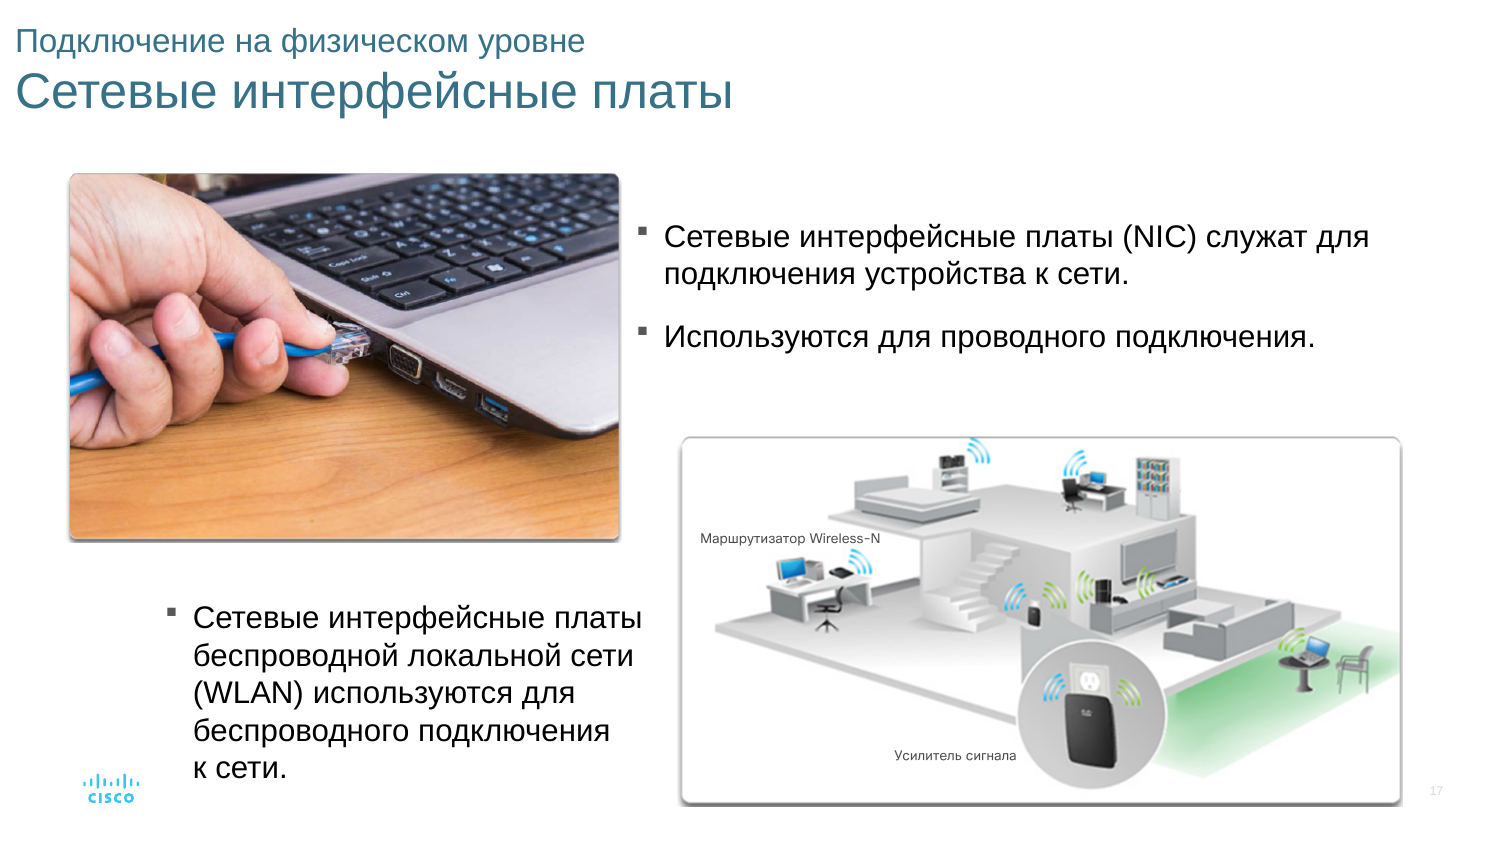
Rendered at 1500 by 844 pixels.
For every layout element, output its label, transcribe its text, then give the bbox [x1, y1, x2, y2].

text_box Сетевые интерфейсные платы беспроводной локальной сети (WLAN) используются для беспроводного подключения к сети. [149, 589, 672, 730]
list Сетевые интерфейсные платы (NIC) служат для подключения устройства к сети. Используются для проводного подключения. [626, 208, 1420, 356]
title Подключение на физическом уровне Сетевые интерфейсные платы [0, 6, 1500, 131]
picture [677, 433, 1404, 807]
picture [66, 170, 622, 543]
